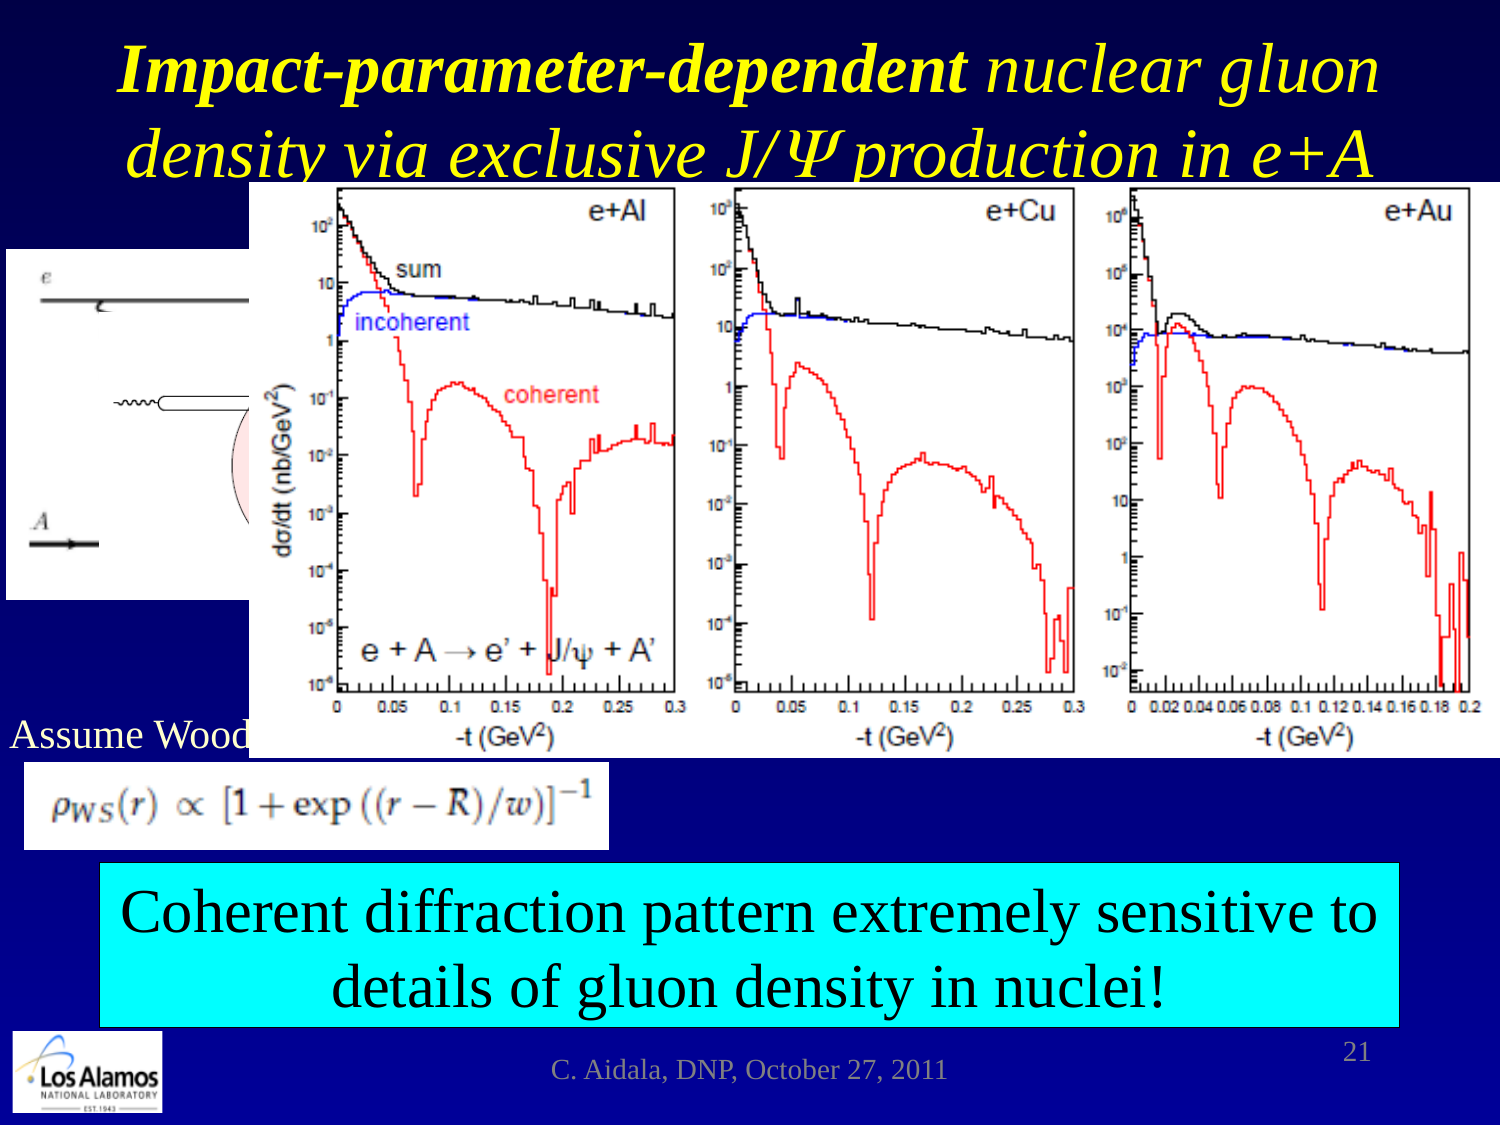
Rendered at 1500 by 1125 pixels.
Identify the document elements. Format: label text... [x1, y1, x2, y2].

picture [24, 762, 609, 851]
text_box Assume Woods-Saxon gluon density [0, 699, 244, 765]
footer C. Aidala, DNP, October 27, 2011 [437, 1042, 1063, 1096]
slide_number 21 [1074, 1024, 1388, 1101]
text_box Coherent diffraction pattern extremely sensitive to details of gluon density in nuclei! [99, 862, 1400, 1028]
title Impact-parameter-dependent nuclear gluon density via exclusive J/Y production in e+A [37, 12, 1463, 201]
picture [6, 182, 1500, 759]
